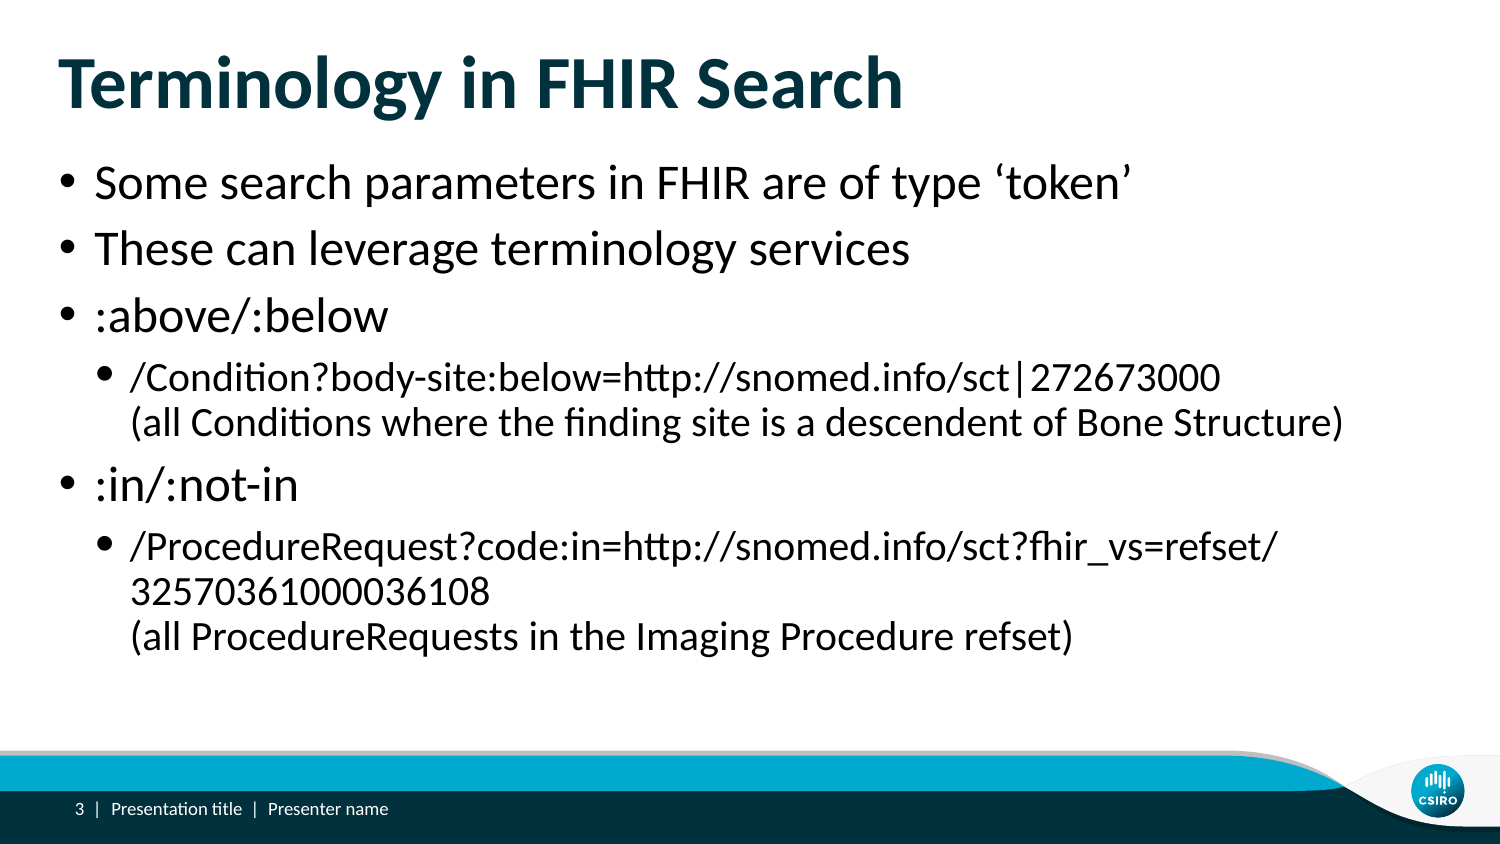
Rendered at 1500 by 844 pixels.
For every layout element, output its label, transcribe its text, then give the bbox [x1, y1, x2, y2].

list Some search parameters in FHIR are of type ‘token’ These can leverage terminology services :above/:below /Condition?body-site:below=http://snomed.info/sct|272673000 (all Conditions where the finding site is a descendent of Bone Structure) :in/:not-in /ProcedureRequest?code:in=http://snomed.info/sct?fhir_vs=refset/32570361000036108 (all ProcedureRequests in the Imaging Procedure refset) [58, 156, 1447, 719]
footer Presentation title | Presenter name [111, 800, 1110, 816]
slide_number 3 | [54, 800, 102, 816]
title Terminology in FHIR Search [58, 33, 1447, 139]
